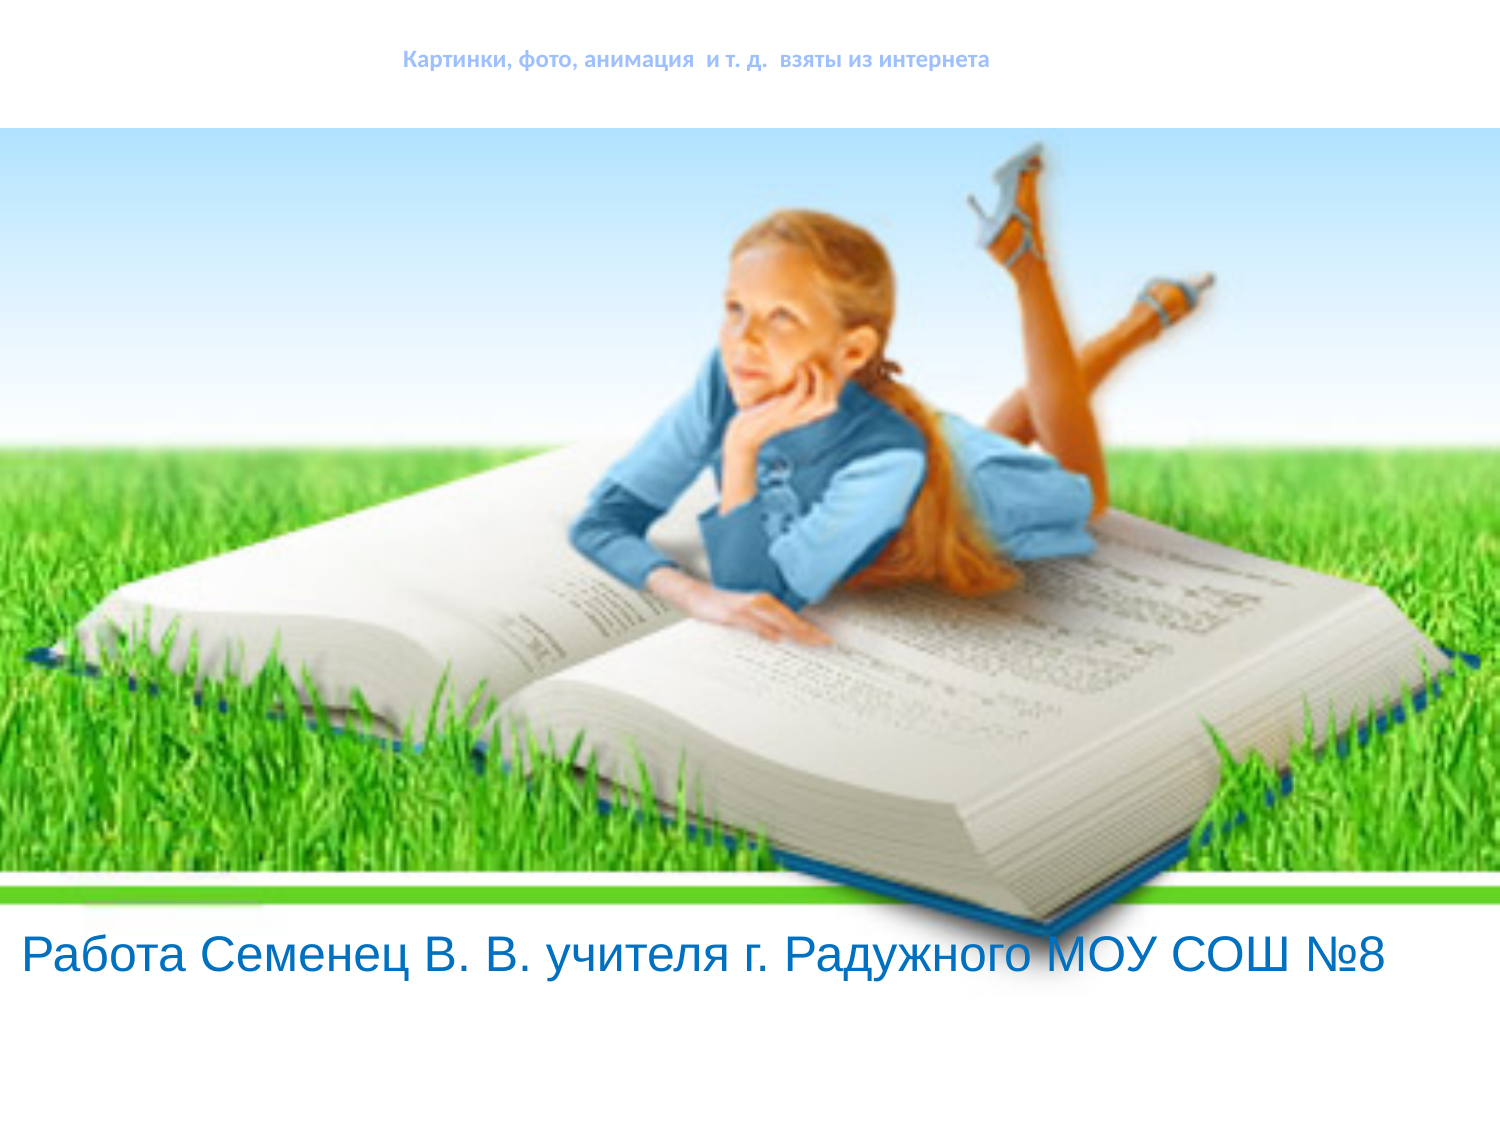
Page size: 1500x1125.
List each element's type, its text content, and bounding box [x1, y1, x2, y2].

text_box Картинки, фото, анимация и т. д. взяты из интернета [388, 35, 1007, 80]
picture [0, 128, 1500, 997]
